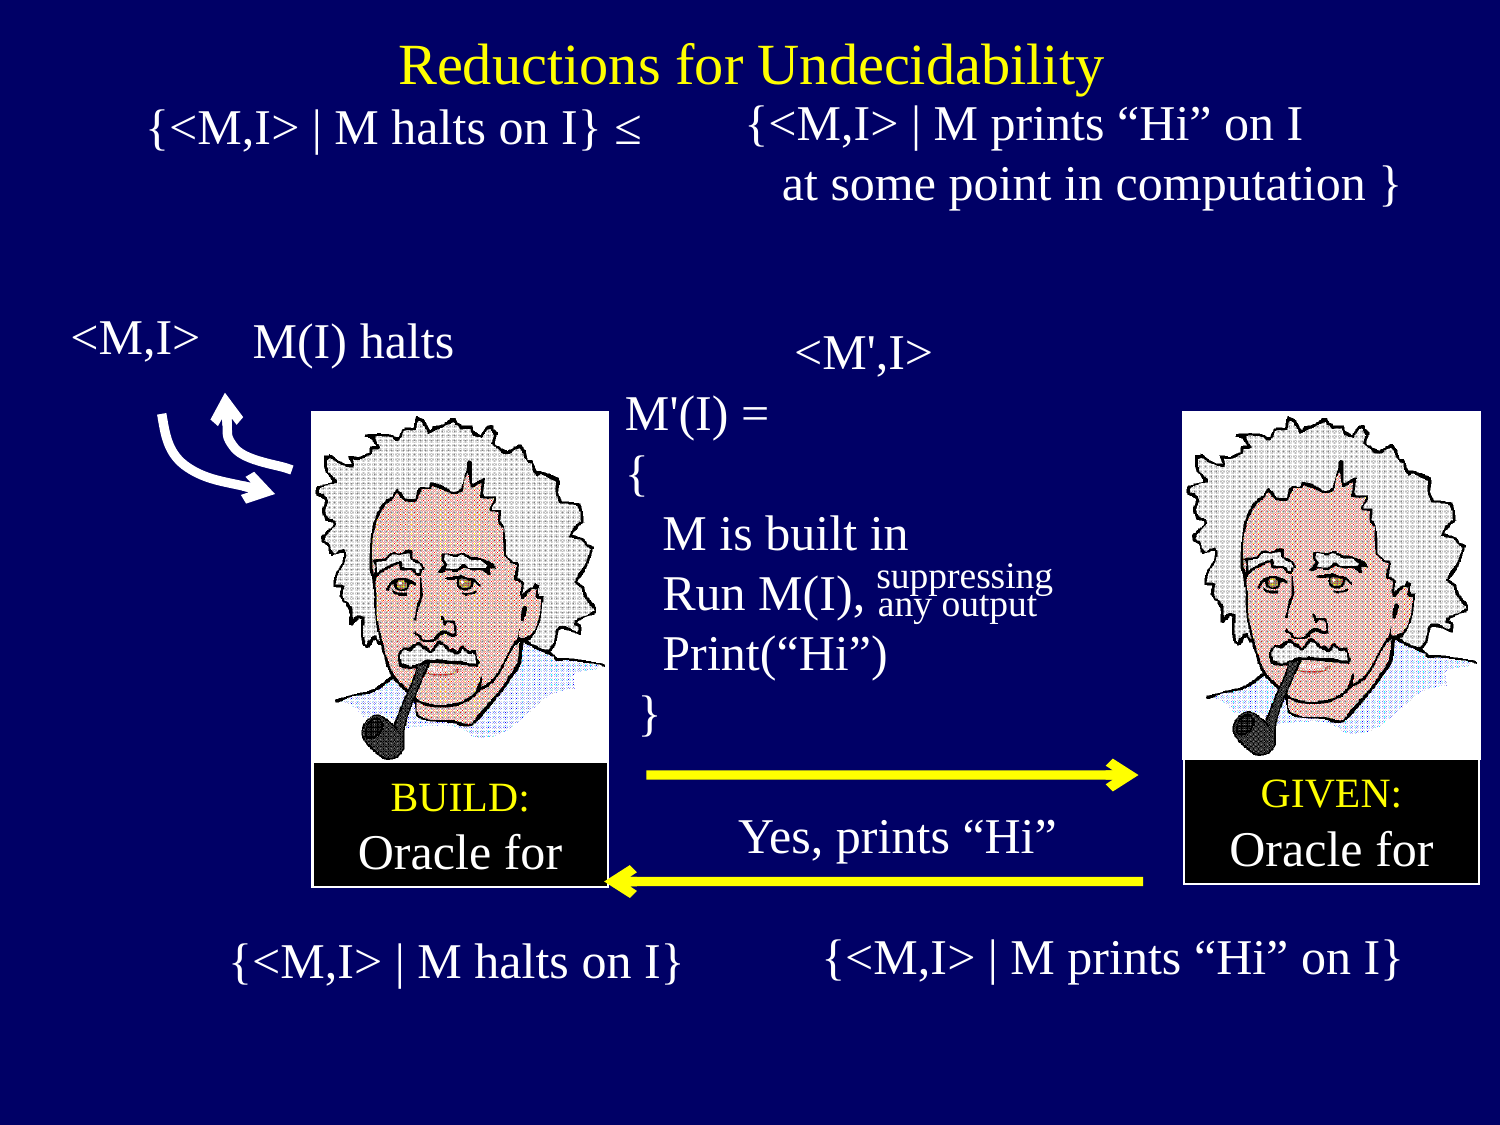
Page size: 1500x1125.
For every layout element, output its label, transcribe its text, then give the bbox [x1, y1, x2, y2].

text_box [312, 411, 609, 889]
text_box Reductions for Undecidability [353, 19, 1150, 87]
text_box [206, 240, 501, 469]
text_box {<M,I> | M halts on I} [183, 921, 774, 997]
text_box [651, 767, 1139, 783]
text_box {<M,I> | M halts on I} ≤ [100, 87, 786, 163]
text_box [578, 373, 1080, 753]
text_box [603, 796, 1139, 882]
text_box <M,I> [25, 297, 201, 373]
text_box [162, 418, 276, 498]
text_box {<M,I> | M prints “Hi” on I} [776, 916, 1450, 992]
text_box <M',I> [749, 311, 979, 371]
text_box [1183, 411, 1480, 886]
text_box {<M,I> | M prints “Hi” on I at some point in computation } [699, 83, 1448, 218]
